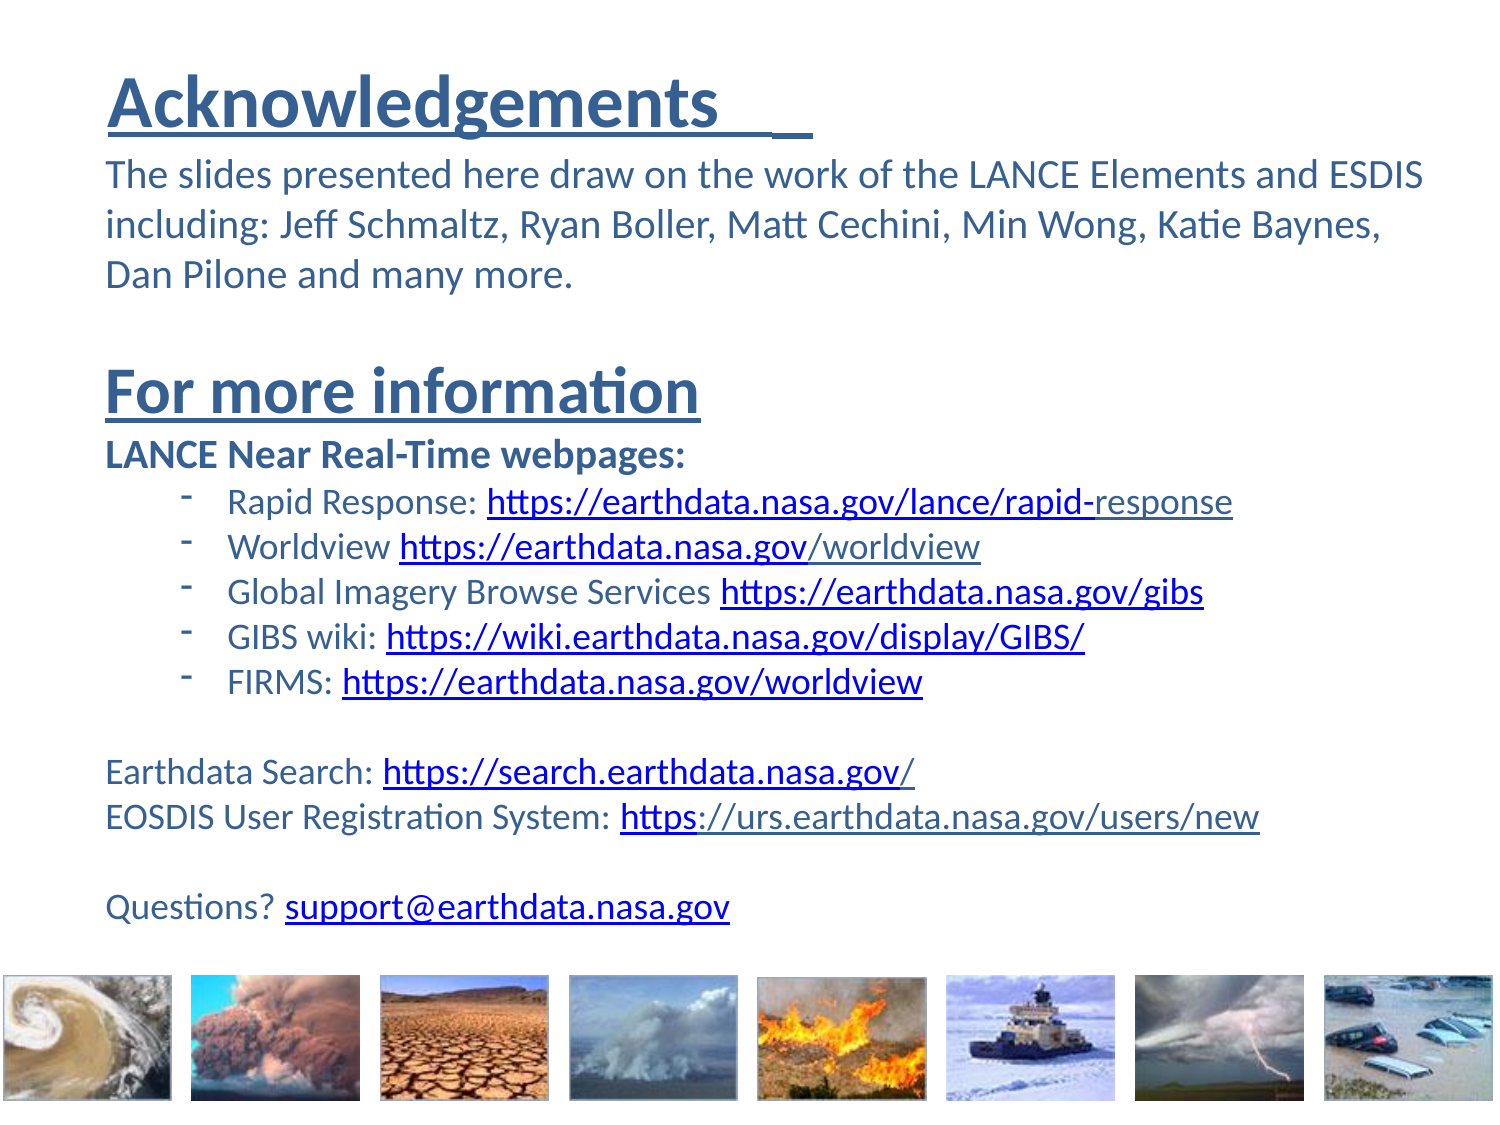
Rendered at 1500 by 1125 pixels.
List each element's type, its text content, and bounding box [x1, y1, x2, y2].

picture [569, 974, 738, 1102]
picture [191, 974, 361, 1102]
picture [1323, 974, 1493, 1102]
title Acknowledgements [92, 0, 1443, 139]
picture [757, 977, 927, 1101]
picture [380, 974, 549, 1102]
picture [946, 974, 1115, 1102]
picture [1135, 974, 1304, 1102]
text_box The slides presented here draw on the work of the LANCE Elements and ESDIS including: Jeff Schmaltz, Ryan Boller, Matt Cechini, Min Wong, Katie Baynes, Dan Pilone and many more. For more information LANCE Near Real-Time webpages: Rapid Response: https://earthdata.nasa.gov/lance/rapid-response Worldview https://earthdata.nasa.gov/worldview Global Imagery Browse Services https://earthdata.nasa.gov/gibs GIBS wiki: https://wiki.earthdata.nasa.gov/display/GIBS/ FIRMS: https://earthdata.nasa.gov/worldview Earthdata Search: https://search.earthdata.nasa.gov/ EOSDIS User Registration System: https://urs.earthdata.nasa.gov/users/new Questions? support@earthdata.nasa.gov [90, 139, 1470, 1025]
picture [2, 974, 172, 1102]
